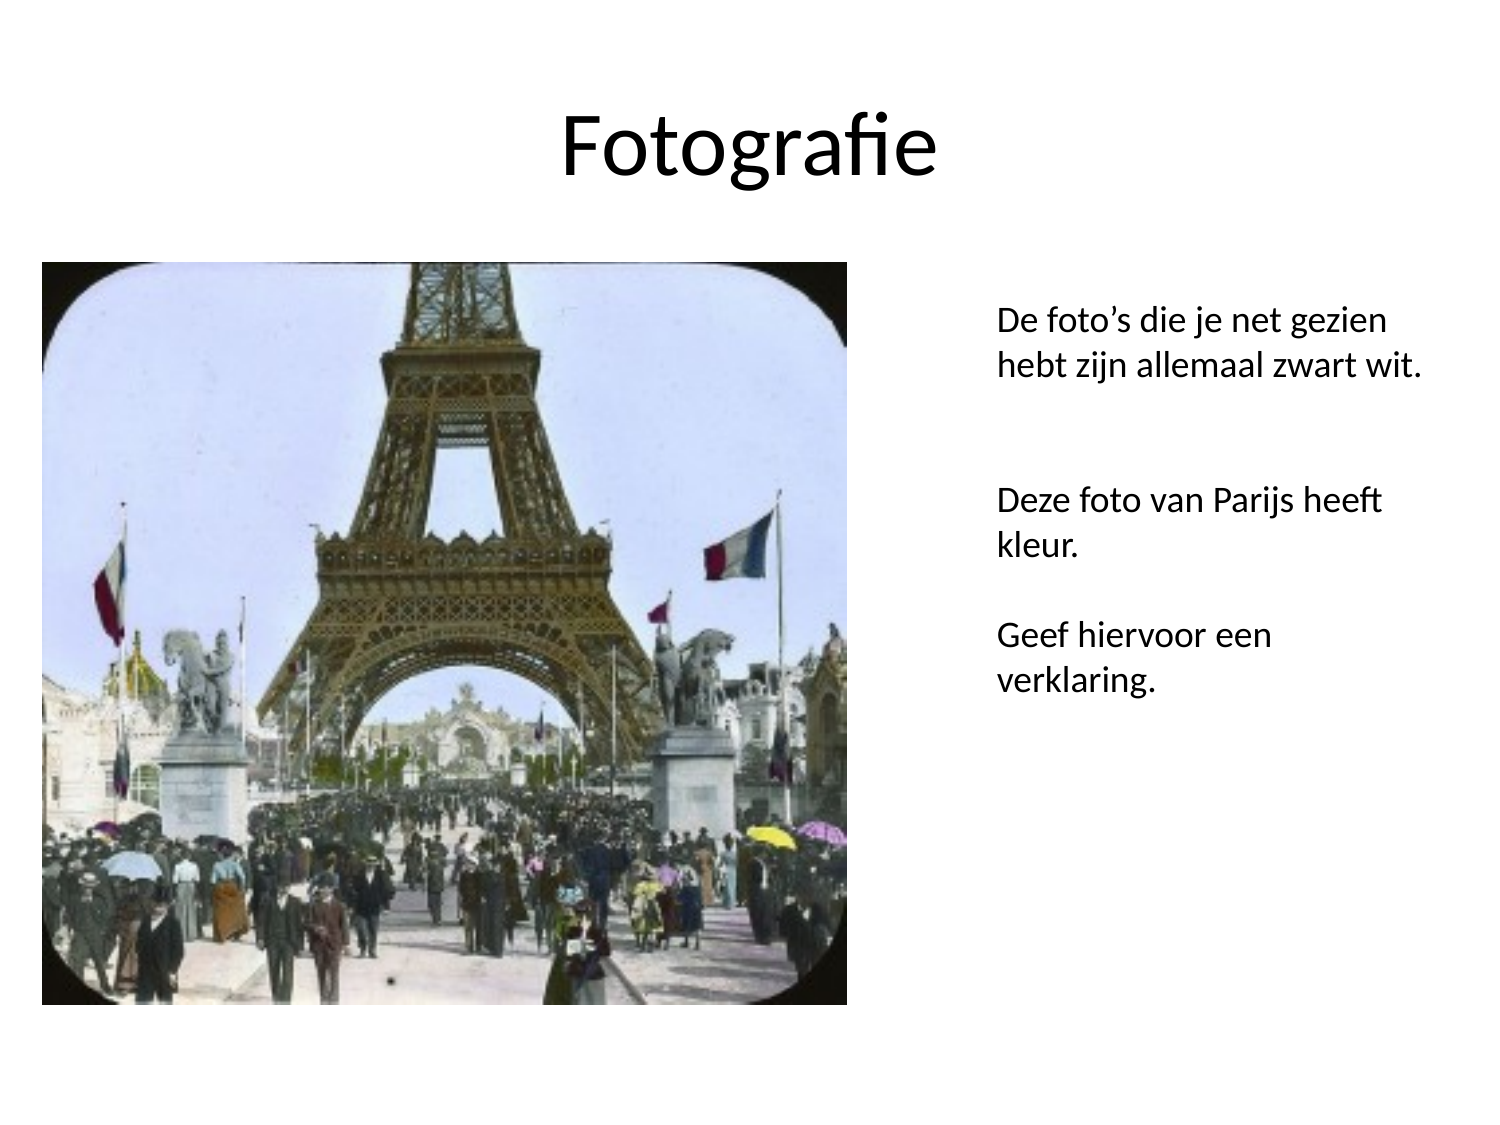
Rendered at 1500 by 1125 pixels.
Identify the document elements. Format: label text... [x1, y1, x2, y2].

text_box De foto’s die je net gezien hebt zijn allemaal zwart wit. Deze foto van Parijs heeft kleur. Geef hiervoor een verklaring. [1126, 287, 1443, 708]
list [0, 262, 1121, 1006]
title Fotografie [75, 45, 1425, 233]
